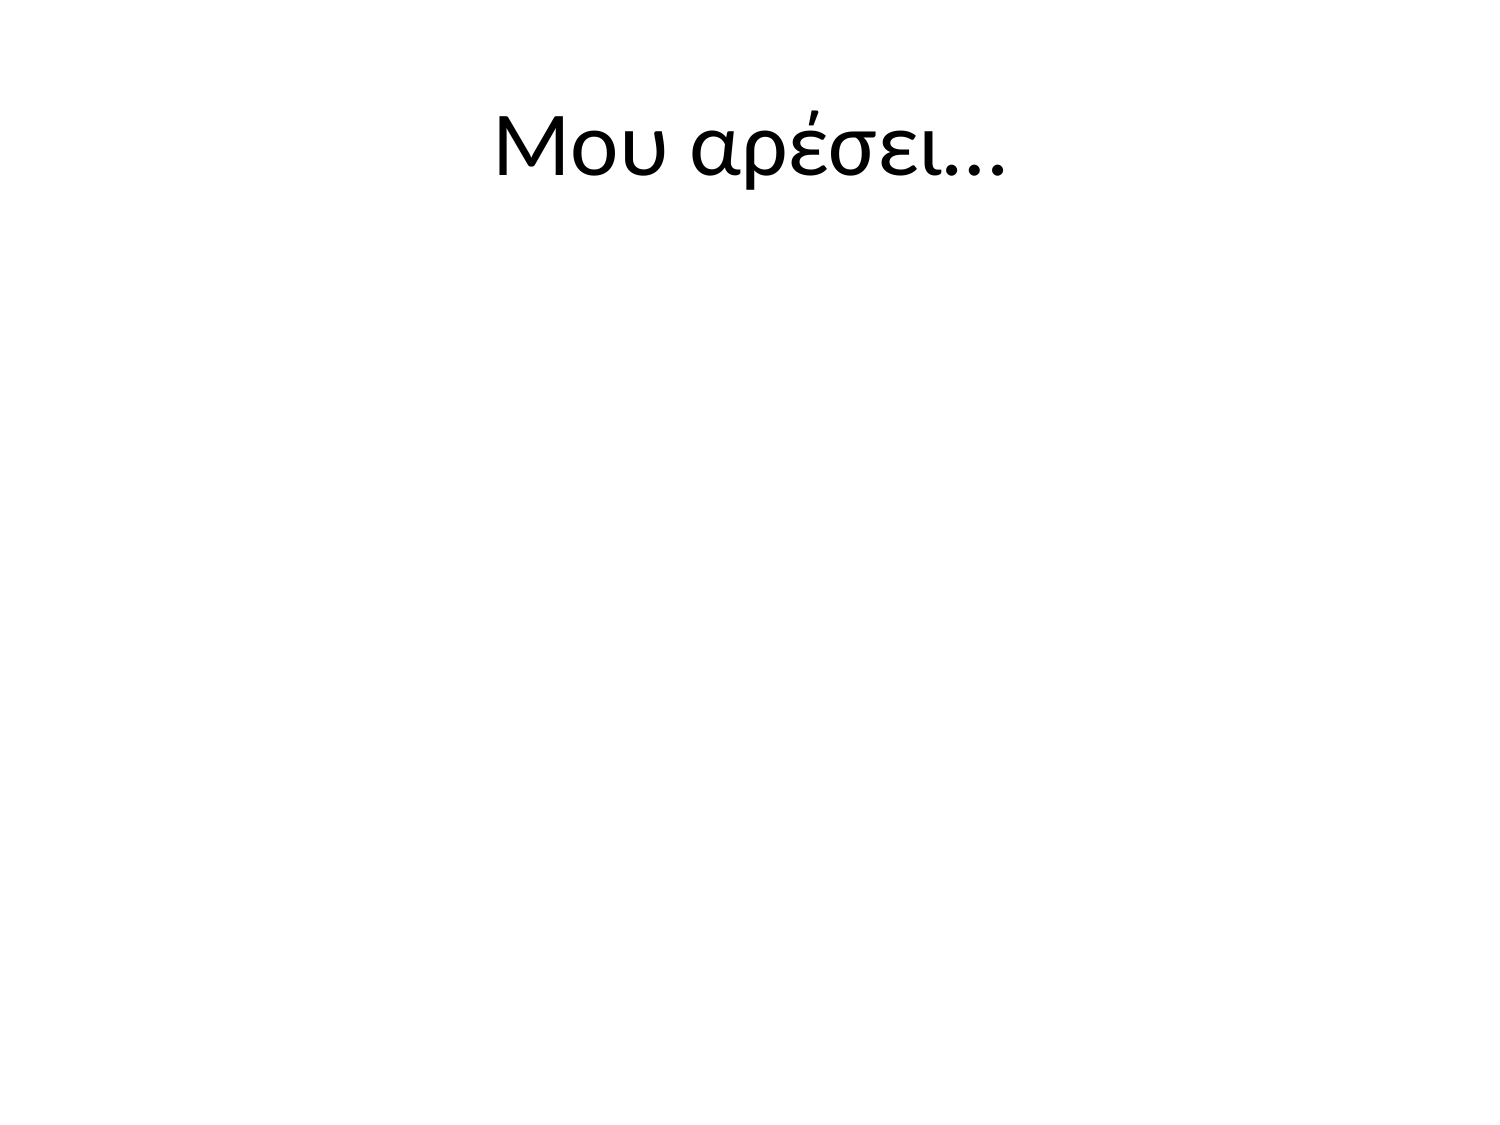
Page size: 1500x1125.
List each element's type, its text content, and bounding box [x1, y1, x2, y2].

title Μου αρέσει… [75, 45, 1425, 233]
